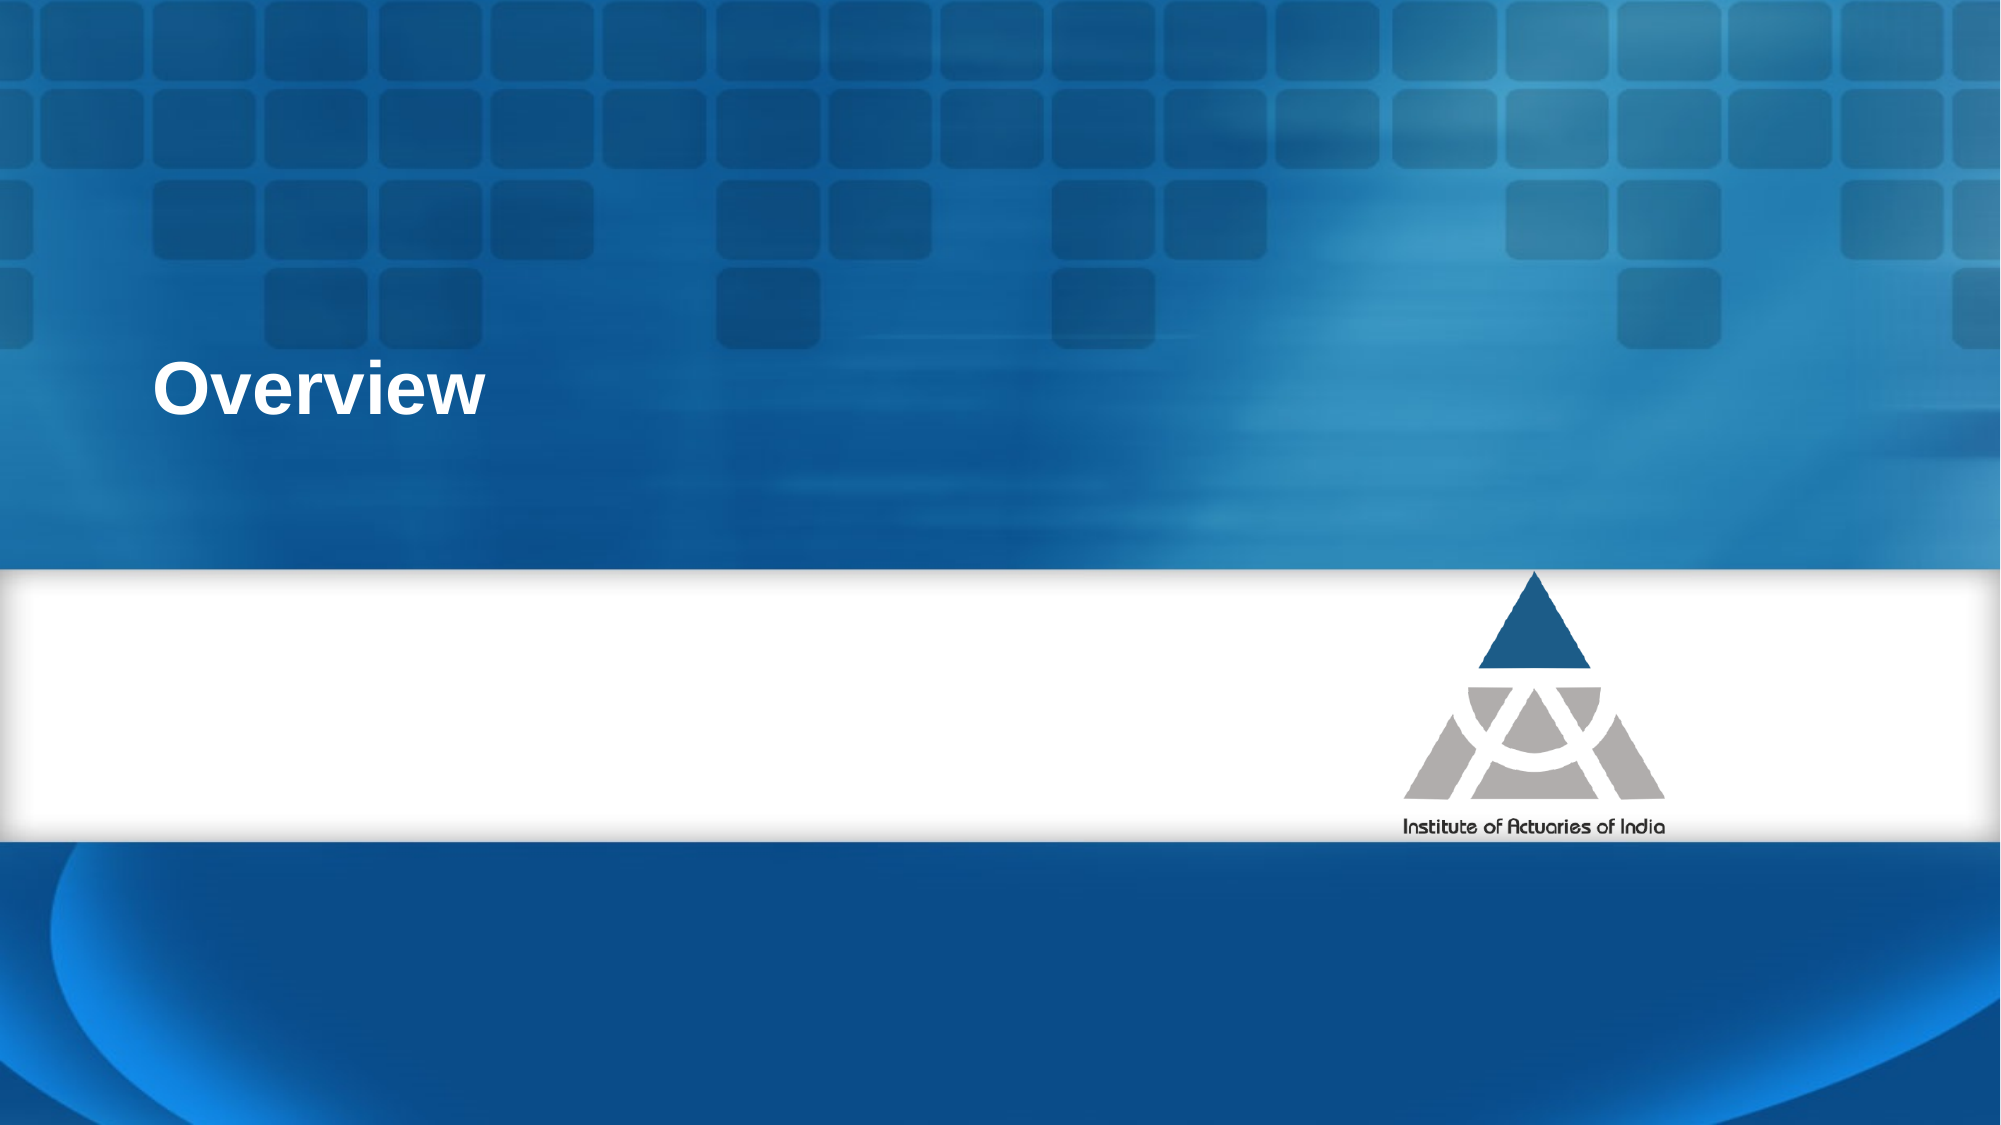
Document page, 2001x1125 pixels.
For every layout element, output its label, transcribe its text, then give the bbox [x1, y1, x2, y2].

text_box Overview [144, 331, 905, 437]
picture [0, 0, 2001, 1125]
